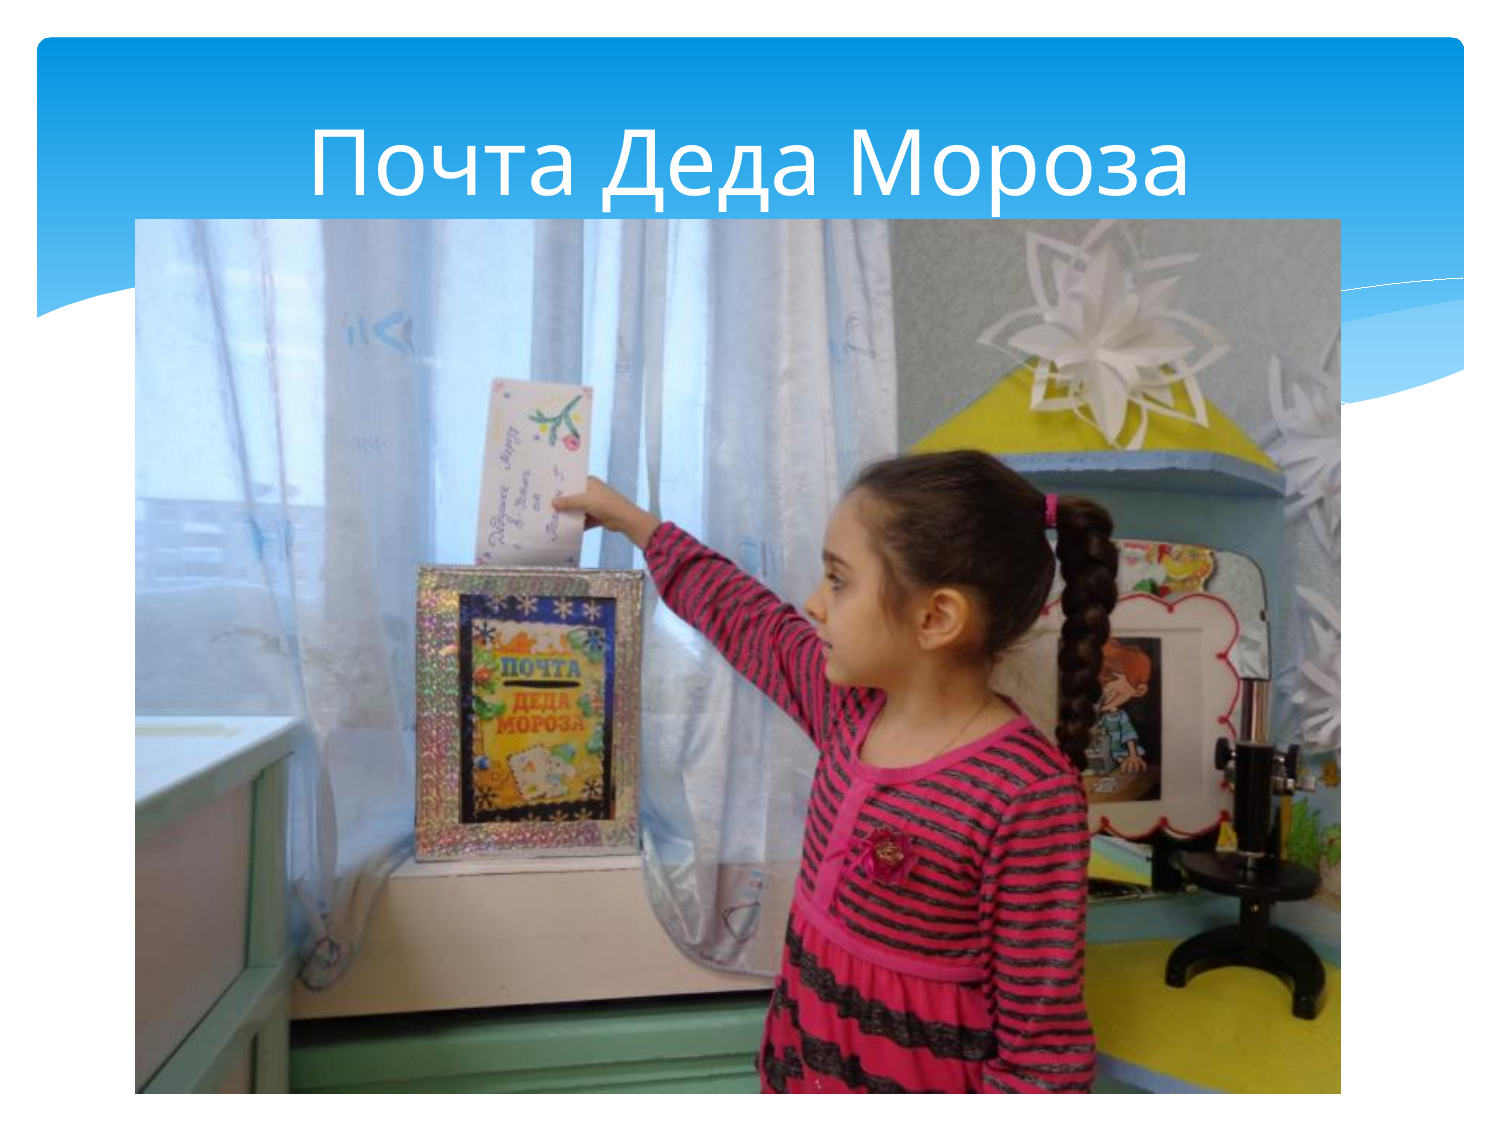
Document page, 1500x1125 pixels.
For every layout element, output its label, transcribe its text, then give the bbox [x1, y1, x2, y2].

picture [135, 219, 1341, 1095]
title Почта Деда Мороза [75, 55, 1425, 261]
